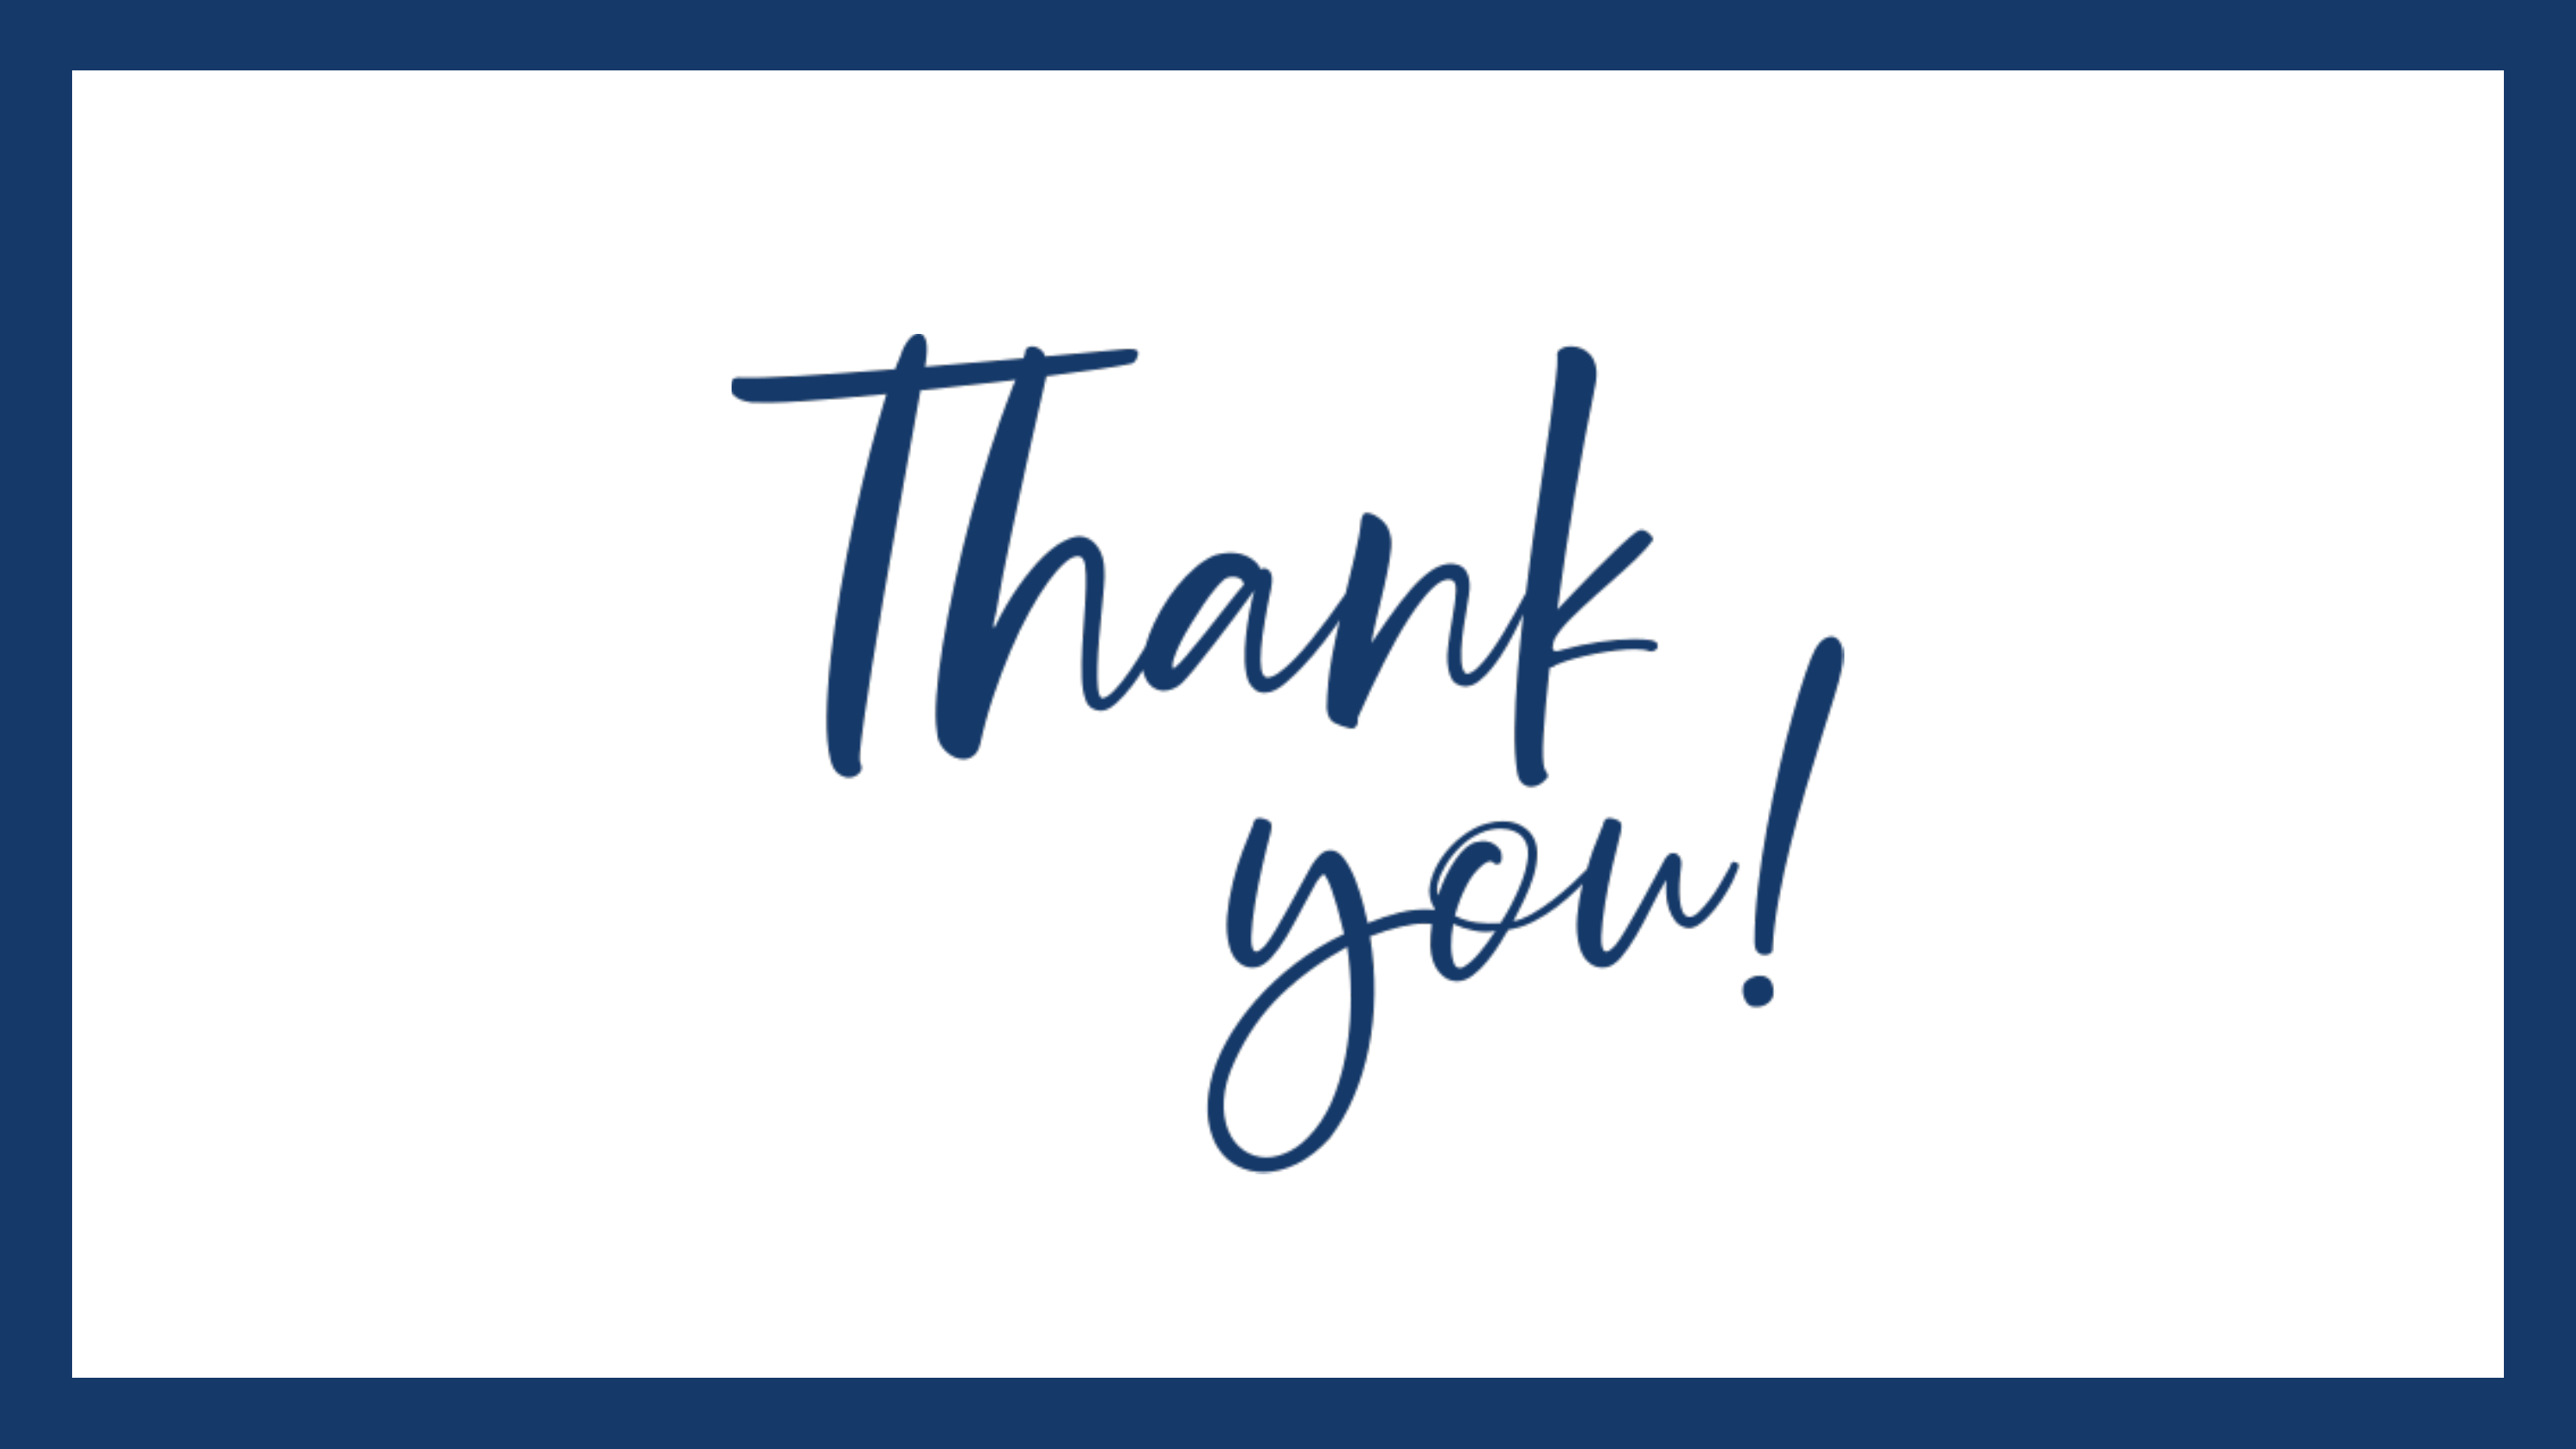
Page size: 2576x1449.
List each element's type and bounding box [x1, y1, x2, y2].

text_box [72, 70, 2504, 1379]
